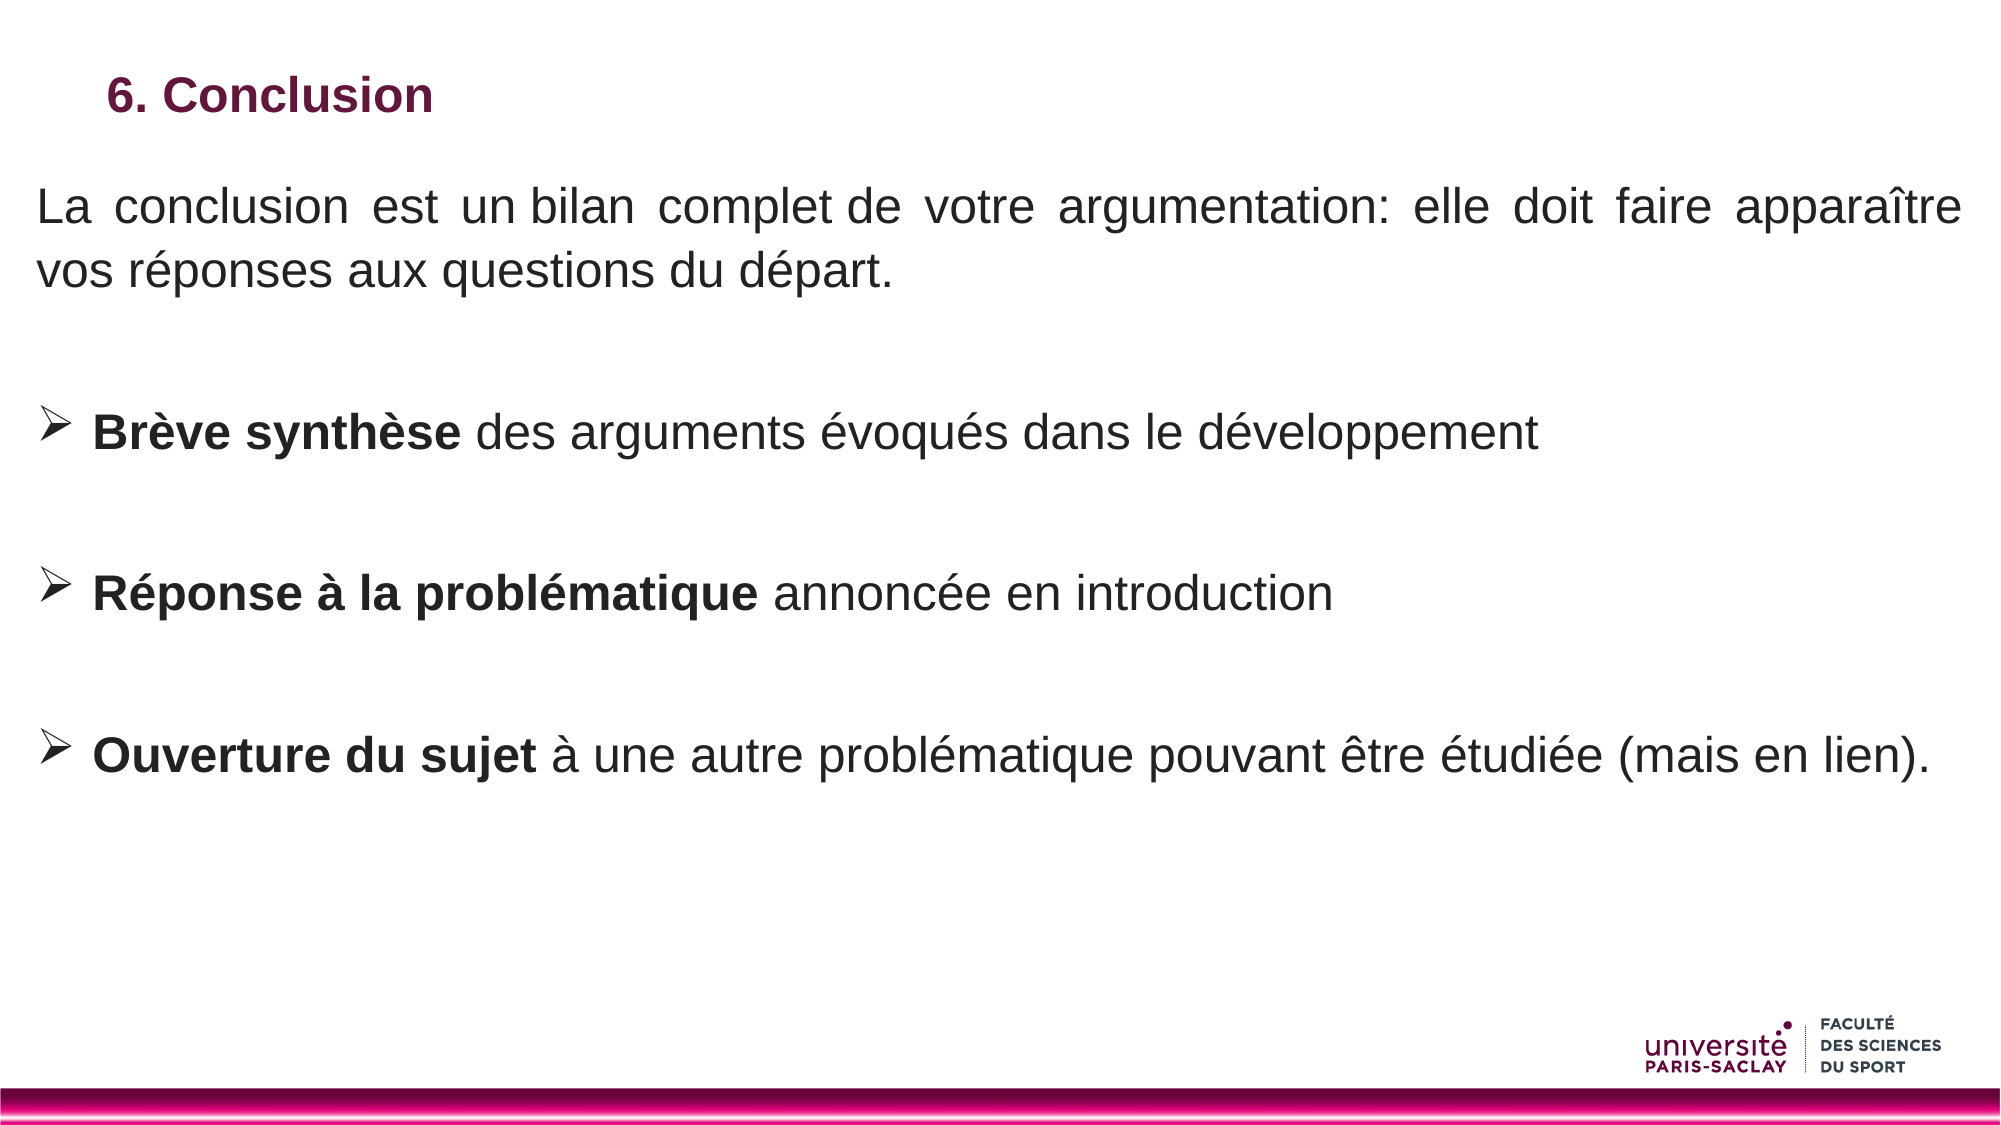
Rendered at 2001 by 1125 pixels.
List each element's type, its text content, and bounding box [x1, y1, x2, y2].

picture [1632, 1007, 1984, 1086]
picture [2, 1089, 1998, 1124]
text_box La conclusion est un bilan complet de votre argumentation: elle doit faire apparaître vos réponses aux questions du départ. Brève synthèse des arguments évoqués dans le développement Réponse à la problématique annoncée en introduction Ouverture du sujet à une autre problématique pouvant être étudiée (mais en lien). [21, 161, 1979, 948]
text_box 6. Conclusion [91, 35, 1863, 157]
